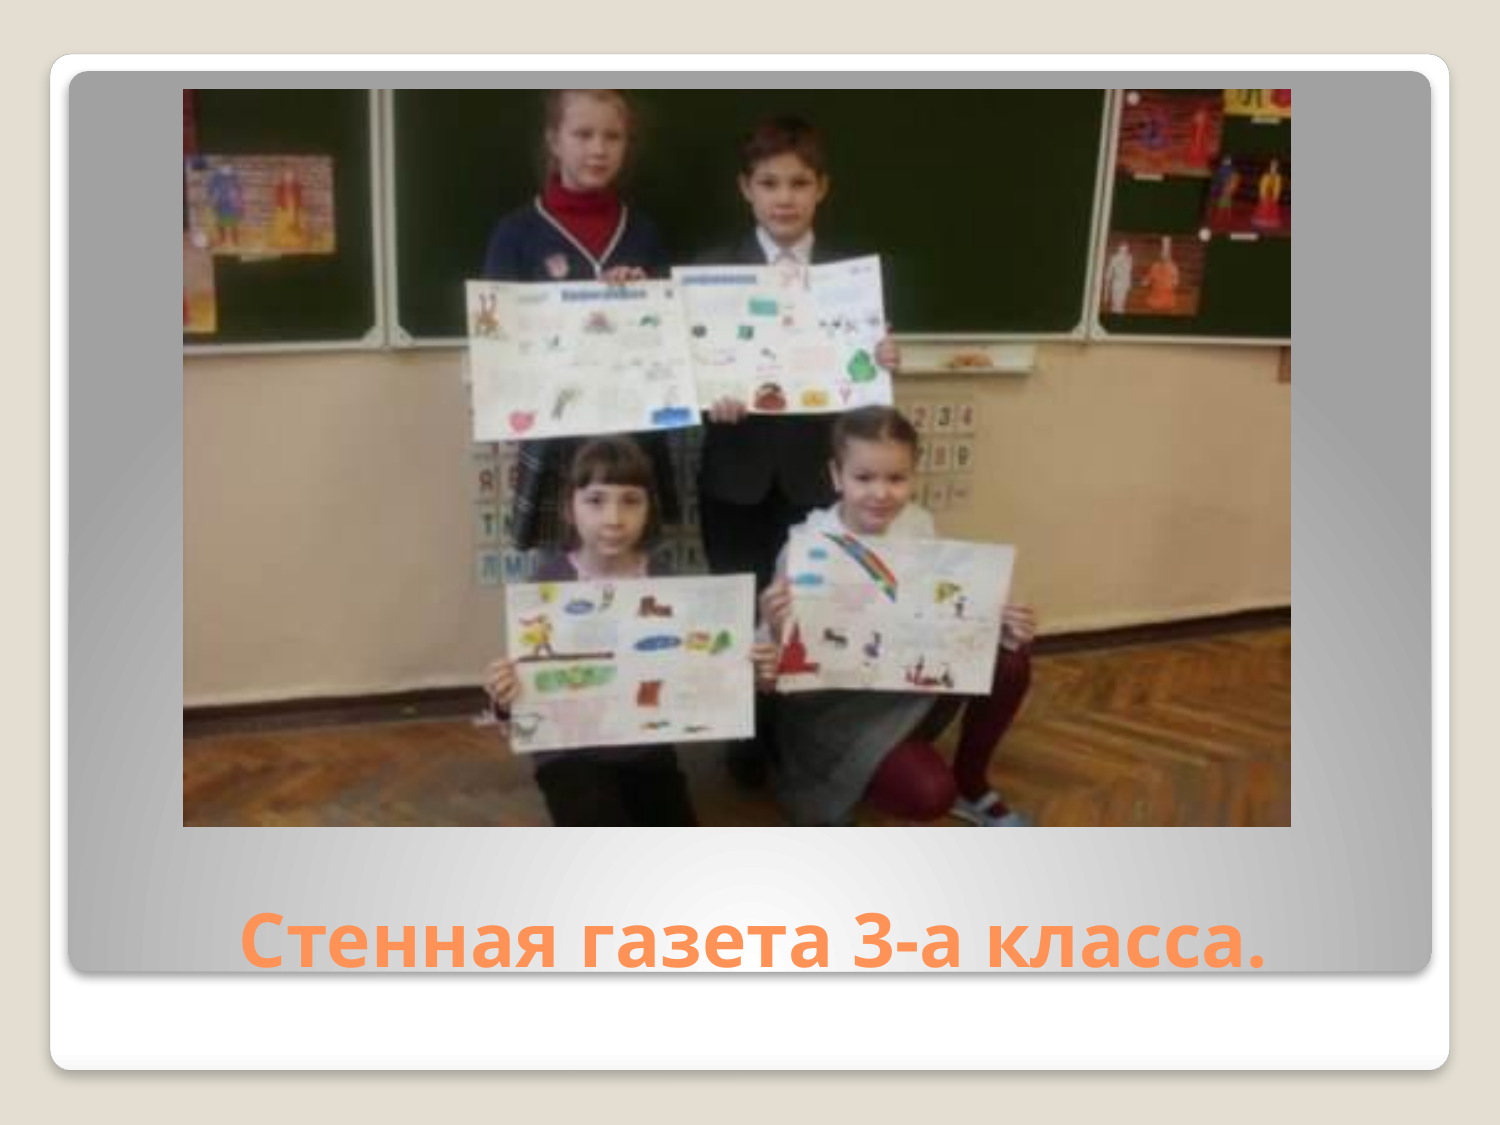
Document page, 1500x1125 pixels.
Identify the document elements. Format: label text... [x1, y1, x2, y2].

title Стенная газета 3-а класса. [82, 817, 1425, 990]
picture [182, 89, 1291, 827]
